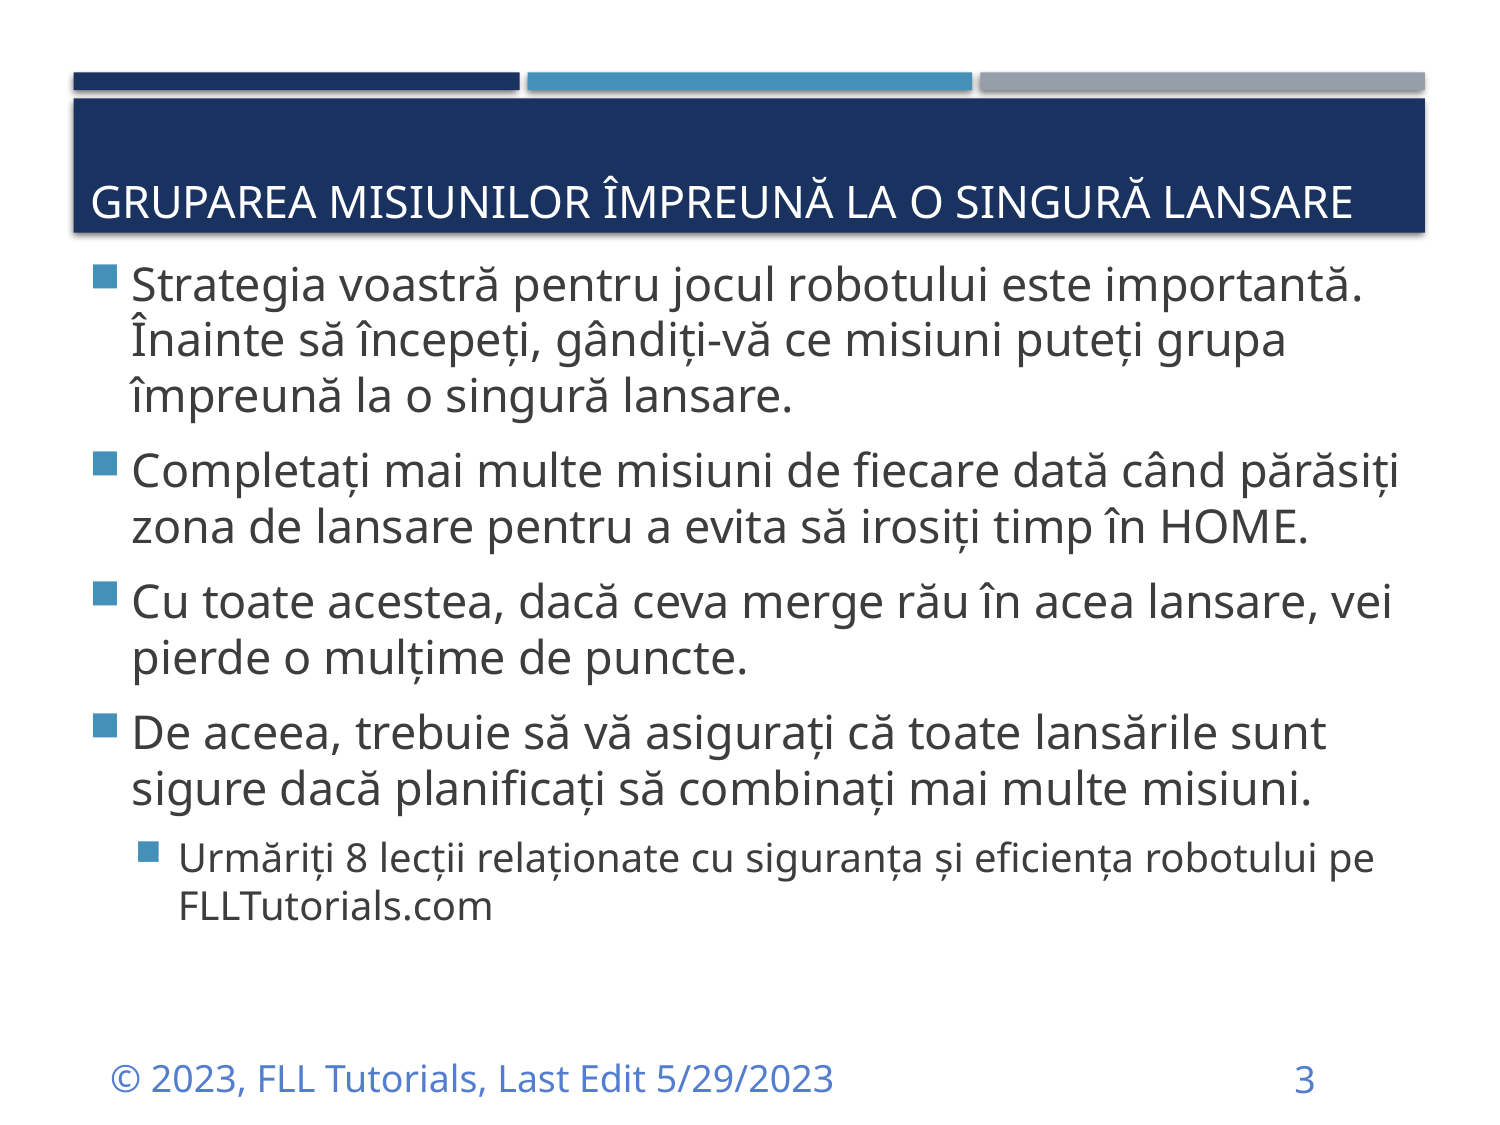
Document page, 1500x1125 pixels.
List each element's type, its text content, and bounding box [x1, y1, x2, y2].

title Gruparea misiunilor împreună la o singură lansare [75, 137, 1386, 236]
footer © 2023, FLL Tutorials, Last Edit 5/29/2023 [95, 1047, 895, 1108]
slide_number 3 [1279, 1048, 1406, 1109]
list Strategia voastră pentru jocul robotului este importantă. Înainte să începeți, gândiți-vă ce misiuni puteți grupa împreună la o singură lansare. Completați mai multe misiuni de fiecare dată când părăsiți zona de lansare pentru a evita să irosiți timp în HOME. Cu toate acestea, dacă ceva merge rău în acea lansare, vei pierde o mulțime de puncte. De aceea, trebuie să vă asigurați că toate lansările sunt sigure dacă planificați să combinați mai multe misiuni. Urmăriți 8 lecții relaționate cu siguranța și eficiența robotului pe FLLTutorials.com [73, 246, 1425, 962]
